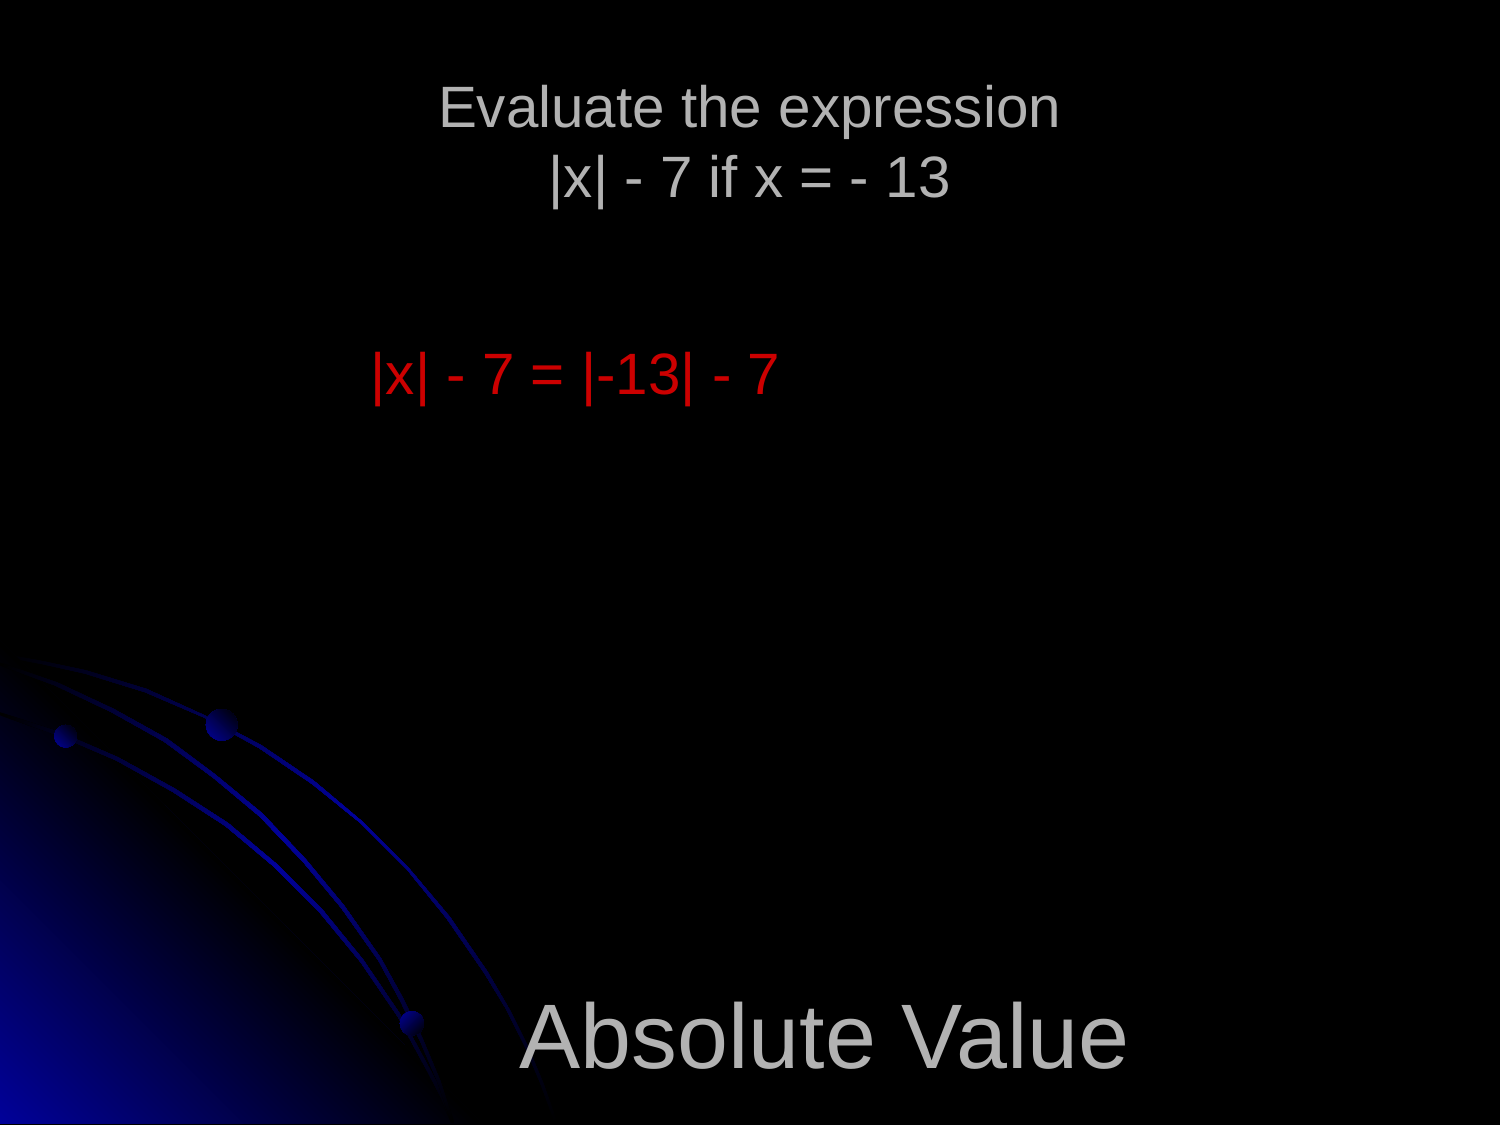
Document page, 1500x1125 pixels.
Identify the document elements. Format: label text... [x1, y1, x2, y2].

text_box Absolute Value [149, 937, 1500, 1125]
title Evaluate the expression |x| - 7 if x = - 13 [74, 45, 1426, 233]
text_box |x| - 7 = |-13| - 7 [356, 329, 946, 484]
